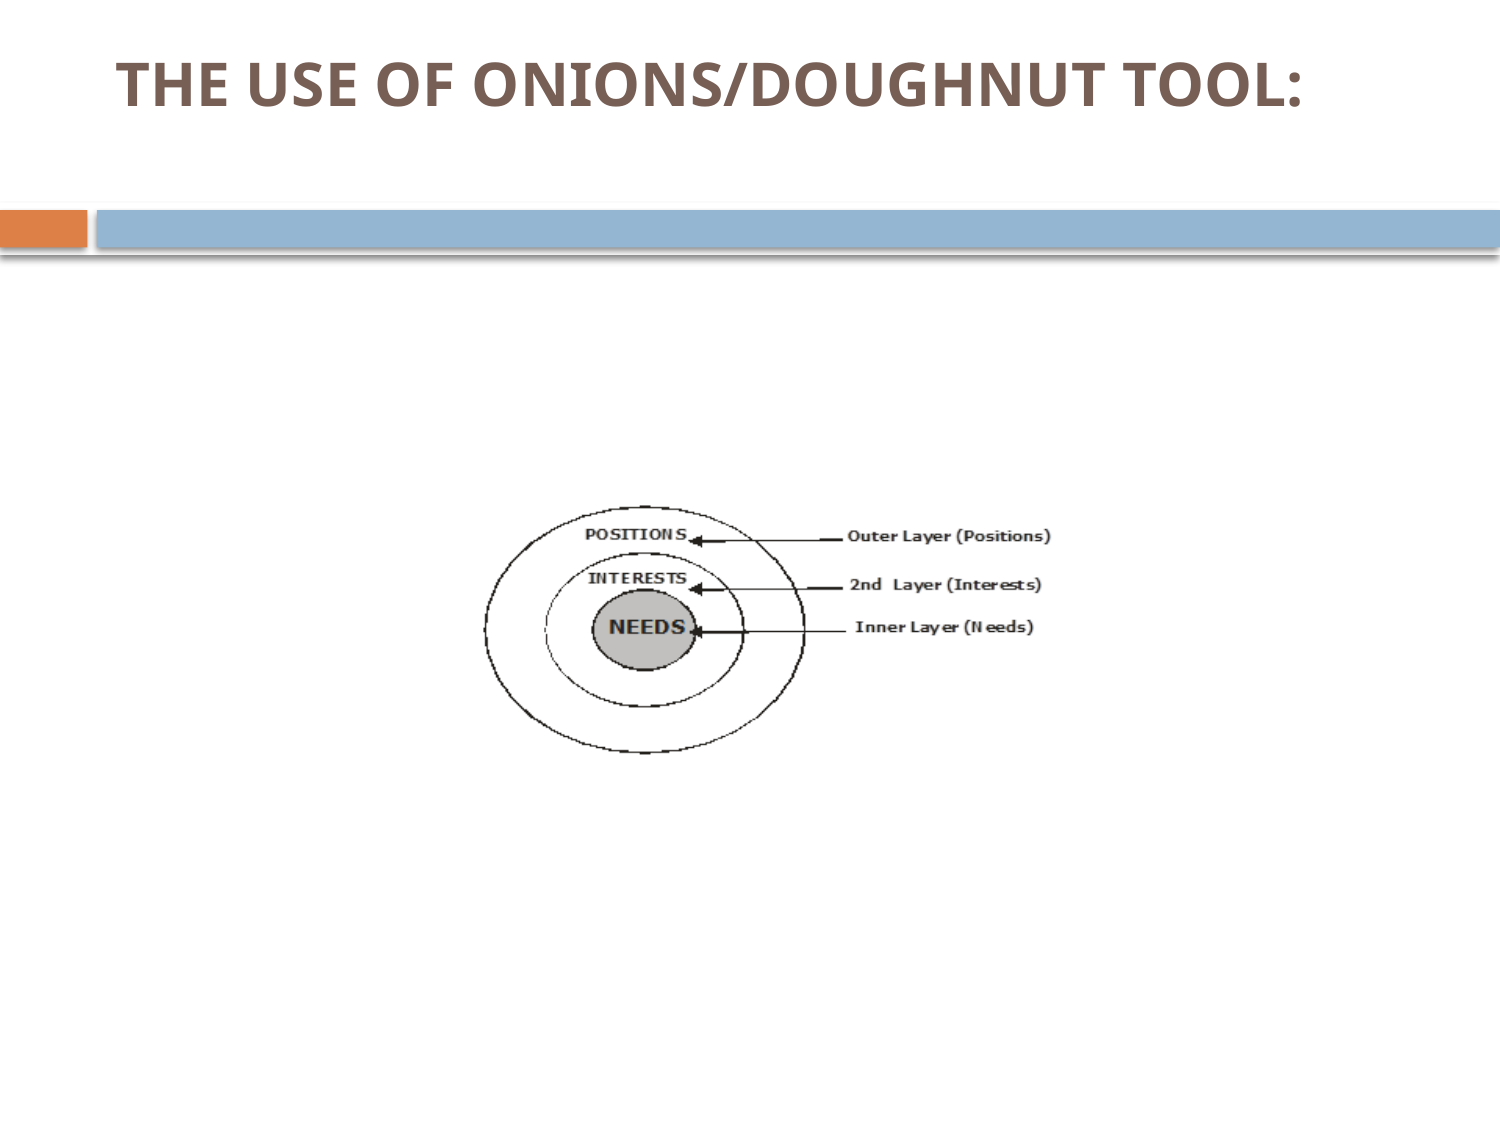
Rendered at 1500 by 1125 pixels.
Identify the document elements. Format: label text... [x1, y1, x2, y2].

title THE USE OF ONIONS/DOUGHNUT TOOL: [100, 37, 1438, 200]
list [482, 504, 1057, 759]
